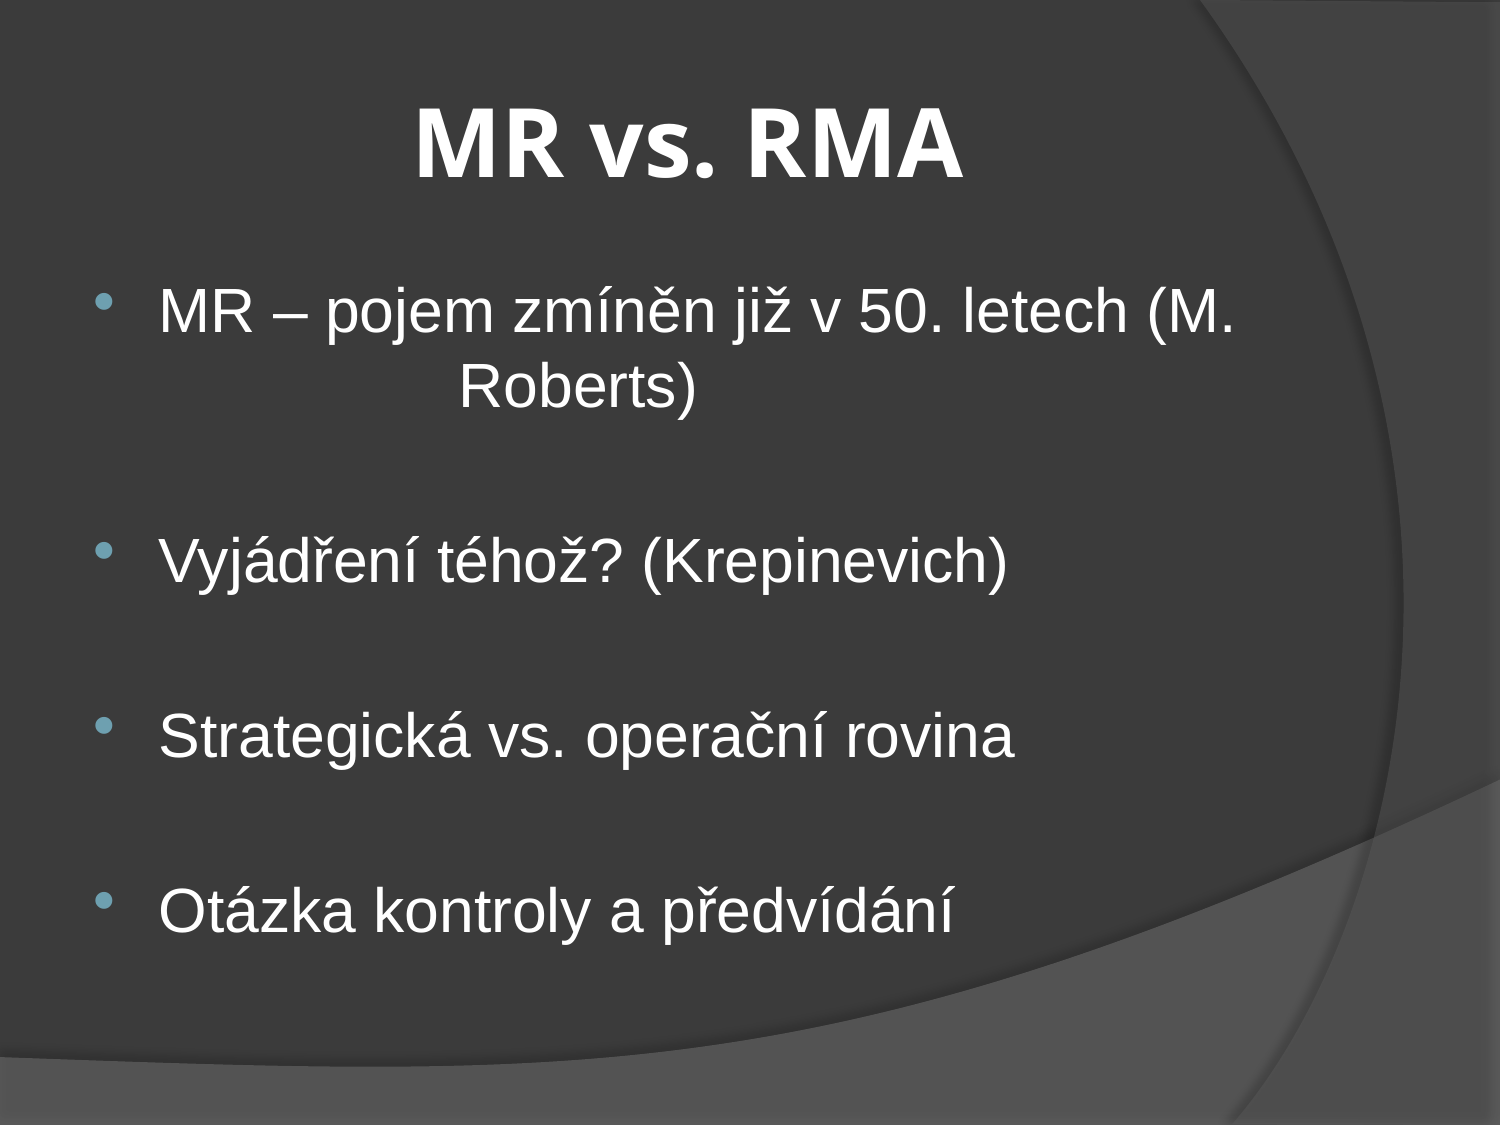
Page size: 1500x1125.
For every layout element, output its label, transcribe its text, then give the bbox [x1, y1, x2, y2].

title MR vs. RMA [75, 45, 1300, 233]
list MR – pojem zmíněn již v 50. letech (M. Roberts) Vyjádření téhož? (Krepinevich) Strategická vs. operační rovina Otázka kontroly a předvídání [75, 262, 1447, 1094]
